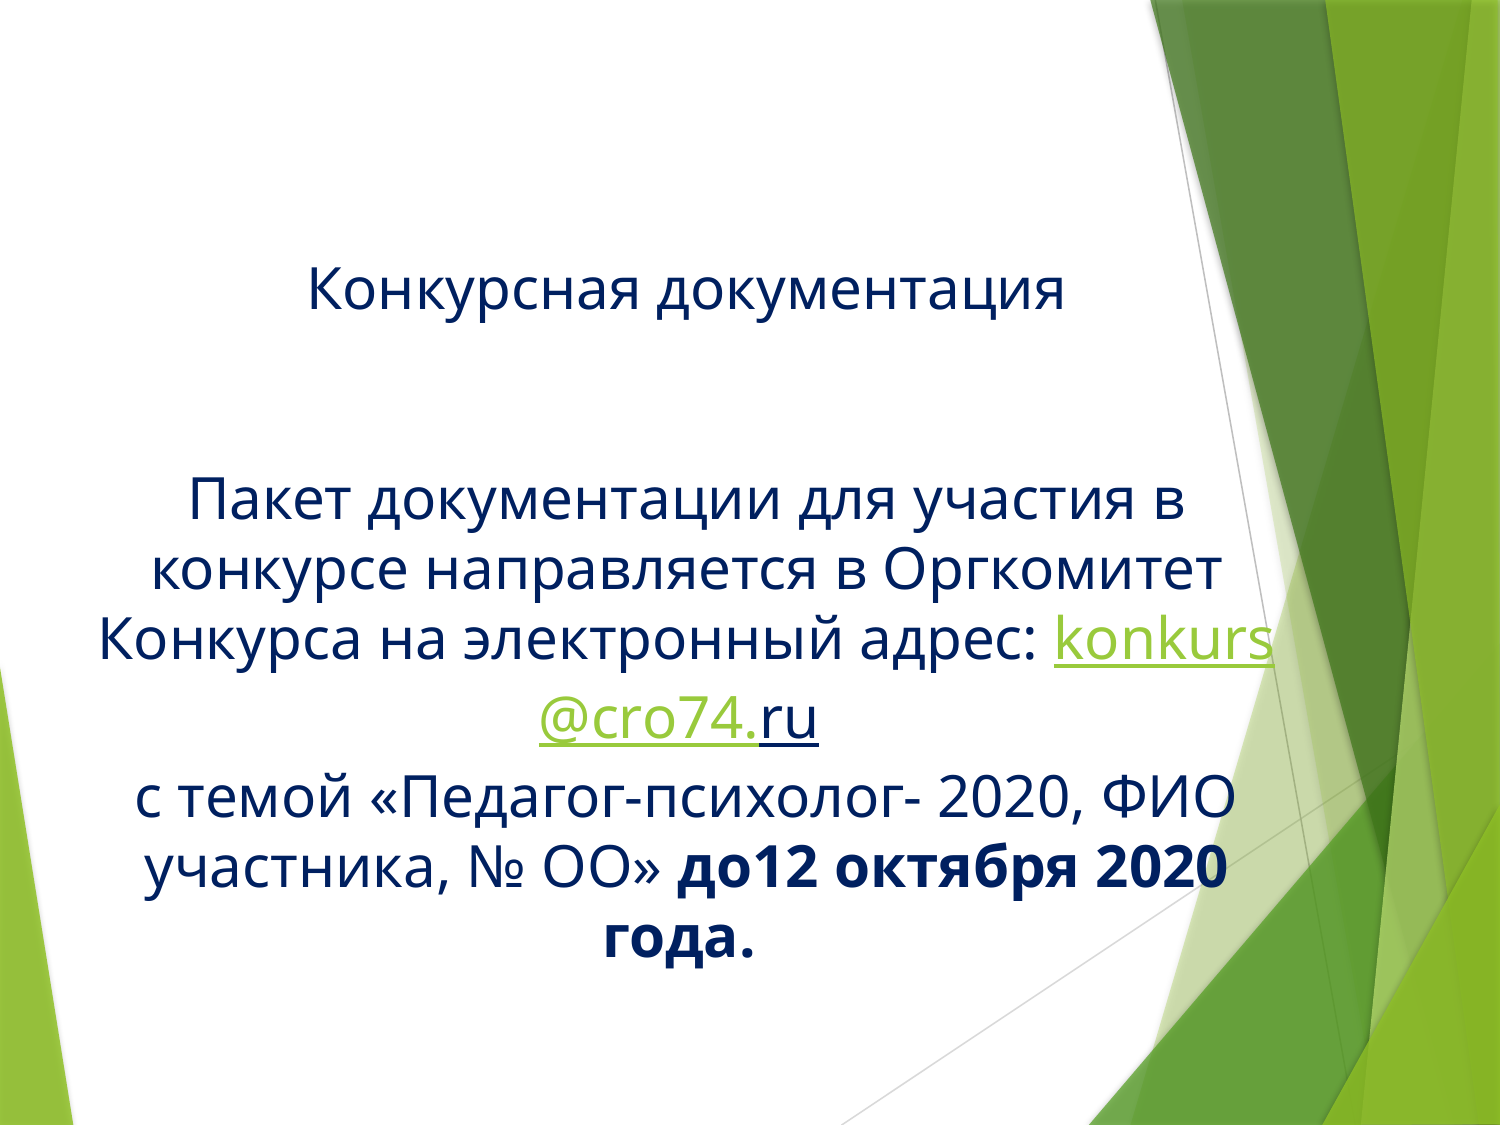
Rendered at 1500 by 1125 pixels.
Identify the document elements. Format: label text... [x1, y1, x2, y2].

title Конкурсная документация Пакет документации для участия в конкурсе направляется в Оргкомитет Конкурса на электронный адрес: konkurs@cro74.ru с темой «Педагог-психолог- 2020, ФИО участника, № ОО» до12 октября 2020 года. [64, 243, 1309, 905]
text_box [192, 450, 1341, 552]
